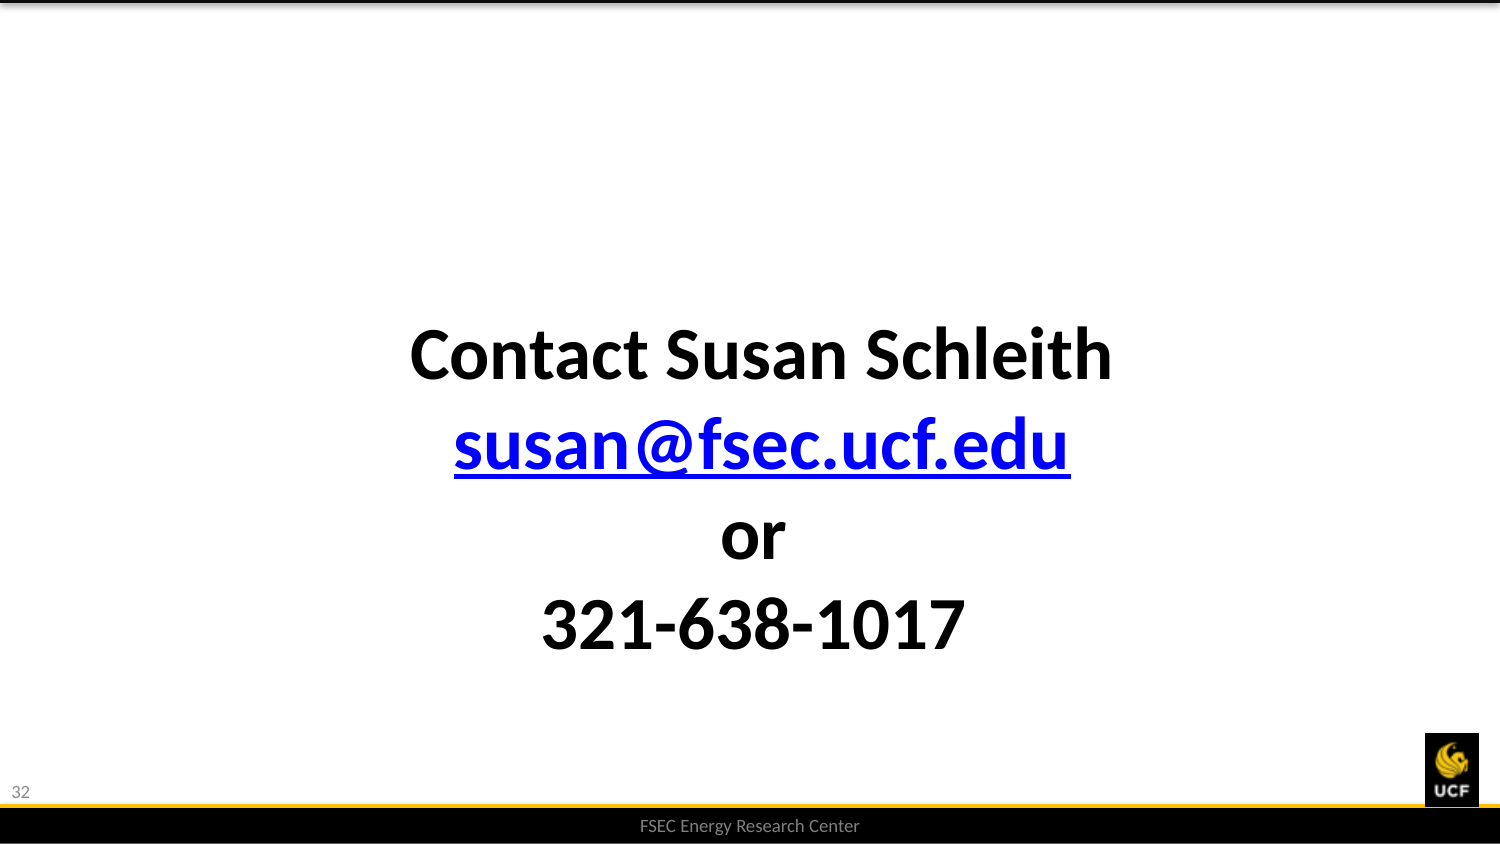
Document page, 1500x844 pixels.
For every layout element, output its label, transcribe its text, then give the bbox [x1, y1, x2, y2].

picture [1425, 733, 1479, 807]
slide_number 32 [0, 768, 350, 814]
text_box Contact Susan Schleith susan@fsec.ucf.edu or 321-638-1017 [395, 296, 1130, 672]
